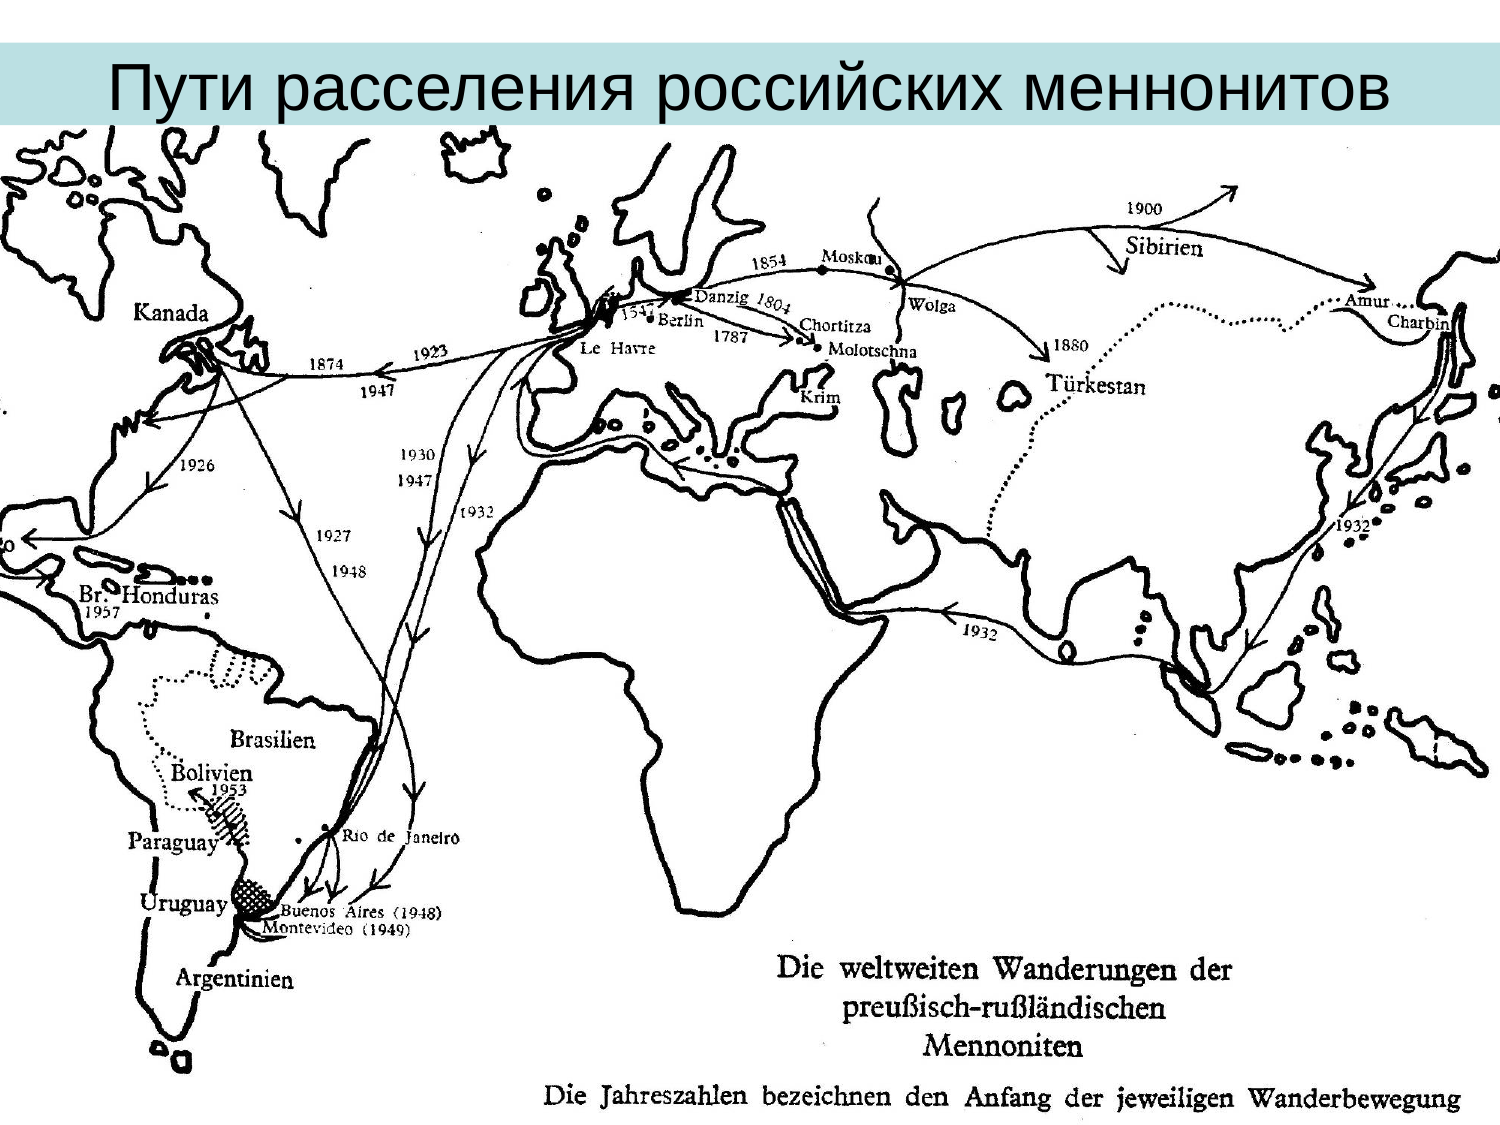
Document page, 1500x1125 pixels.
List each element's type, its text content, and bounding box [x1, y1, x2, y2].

picture [0, 110, 1500, 1125]
text_box Пути расселения российских меннонитов [0, 42, 1500, 108]
